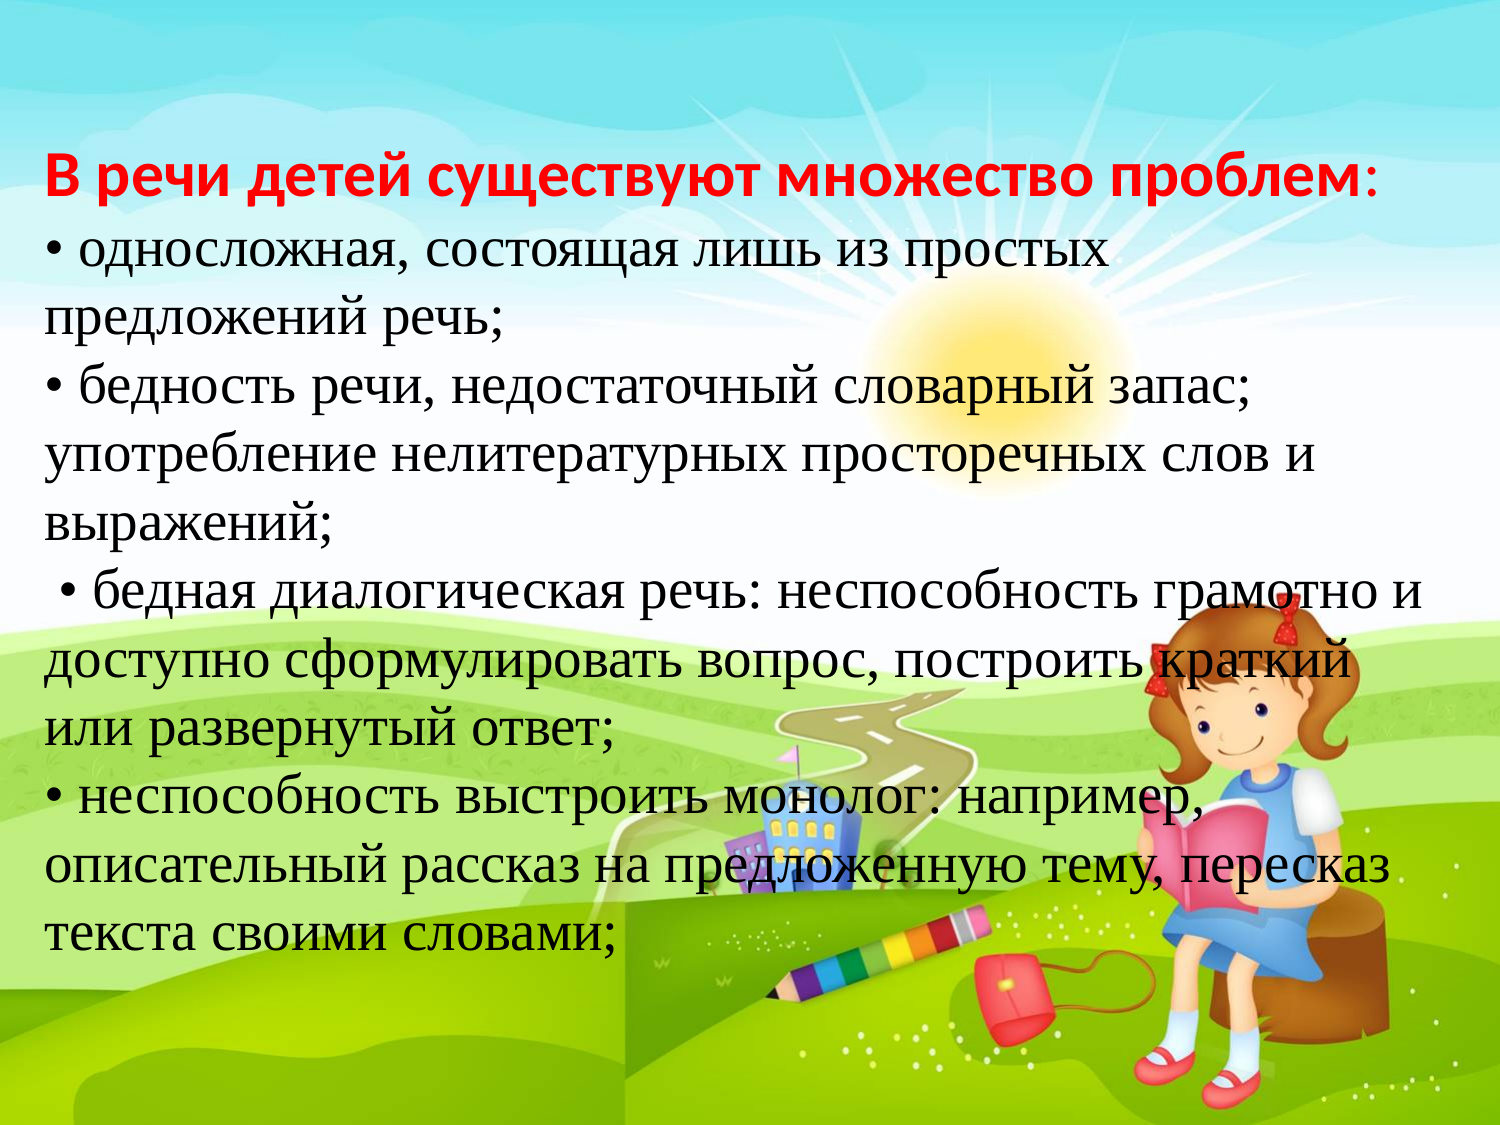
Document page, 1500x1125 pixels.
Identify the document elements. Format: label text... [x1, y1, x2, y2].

picture [0, 0, 1500, 1125]
title В речи детей существуют множество проблем: • односложная, состоящая лишь из простых предложений речь; • бедность речи, недостаточный словарный запас; употребление нелитературных просторечных слов и выражений; • бедная диалогическая речь: неспособность грамотно и доступно сформулировать вопрос, построить краткий или развернутый ответ; • неспособность выстроить монолог: например, описательный рассказ на предложенную тему, пересказ текста своими словами; [29, 113, 1459, 1071]
